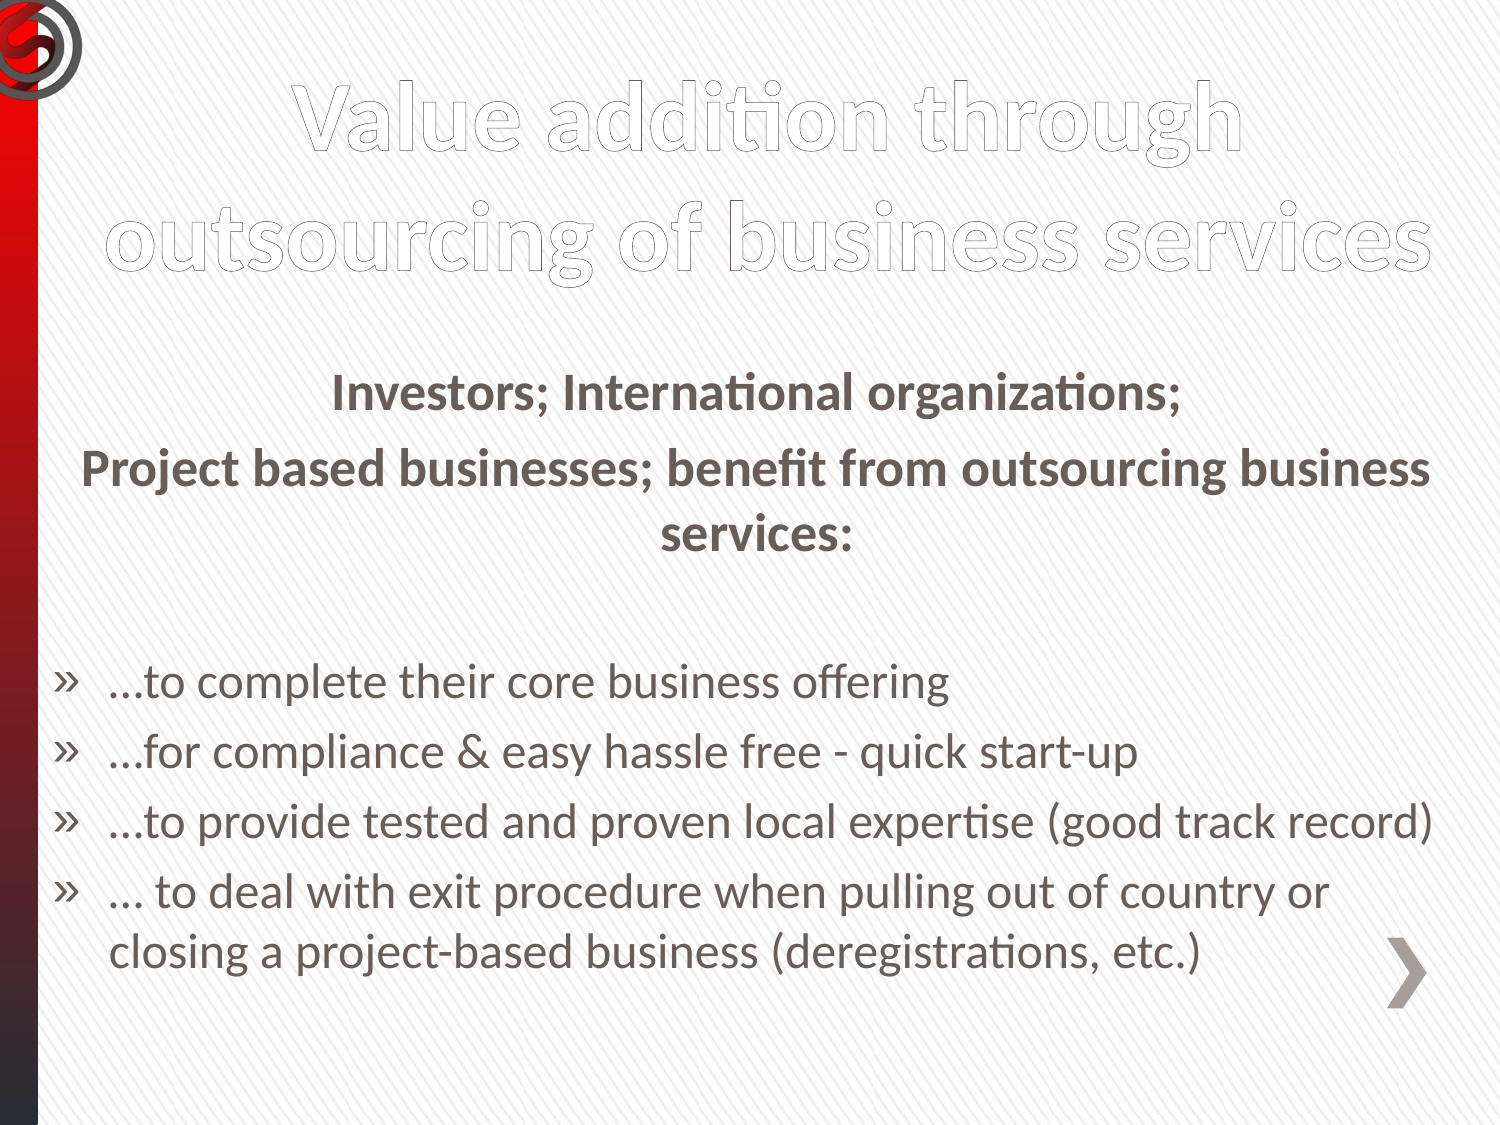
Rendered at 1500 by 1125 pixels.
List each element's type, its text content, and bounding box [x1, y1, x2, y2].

picture [0, 0, 105, 123]
list Investors; International organizations; Project based businesses; benefit from outsourcing business services: …to complete their core business offering …for compliance & easy hassle free - quick start-up …to provide tested and proven local expertise (good track record) … to deal with exit procedure when pulling out of country or closing a project-based business (deregistrations, etc.) [37, 348, 1478, 1125]
title Value addition through outsourcing of business services [60, 172, 1478, 299]
